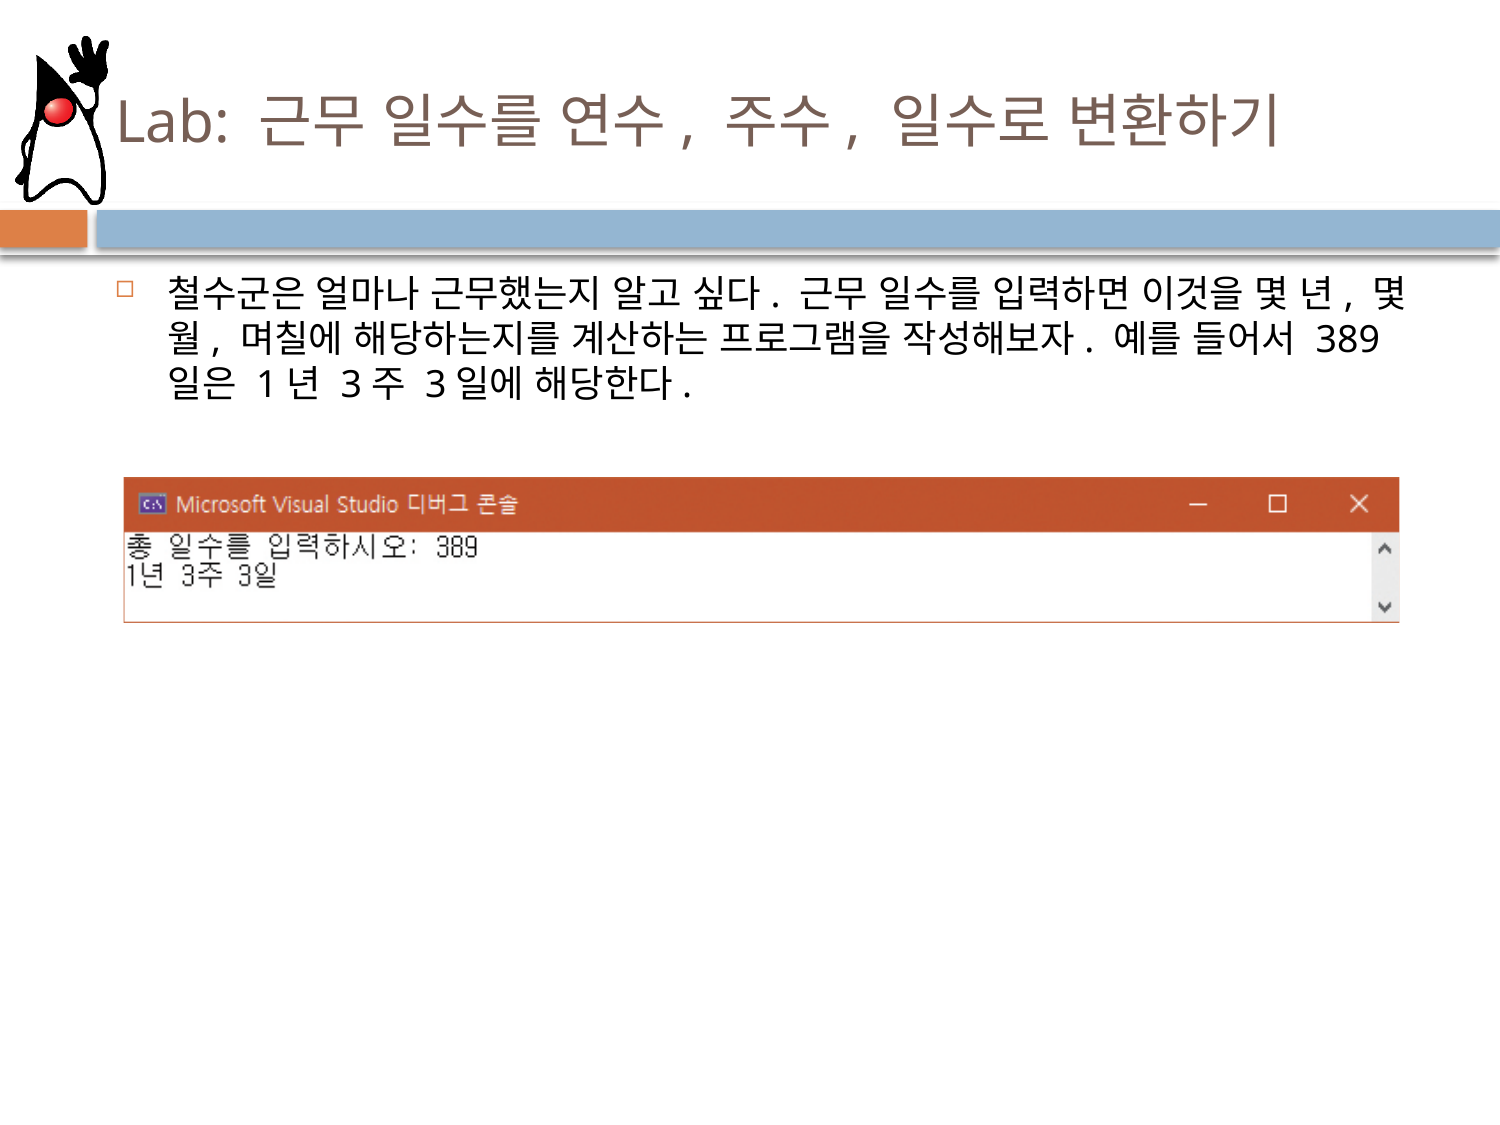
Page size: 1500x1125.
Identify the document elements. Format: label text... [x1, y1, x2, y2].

picture [123, 477, 1400, 623]
list 철수군은 얼마나 근무했는지 알고 싶다. 근무 일수를 입력하면 이것을 몇 년, 몇 월, 며칠에 해당하는지를 계산하는 프로그램을 작성해보자. 예를 들어서 389일은 1년 3주 3일에 해당한다. [100, 262, 1438, 1000]
picture [15, 36, 109, 205]
title Lab: 근무 일수를 연수, 주수, 일수로 변환하기 [100, 37, 1438, 200]
